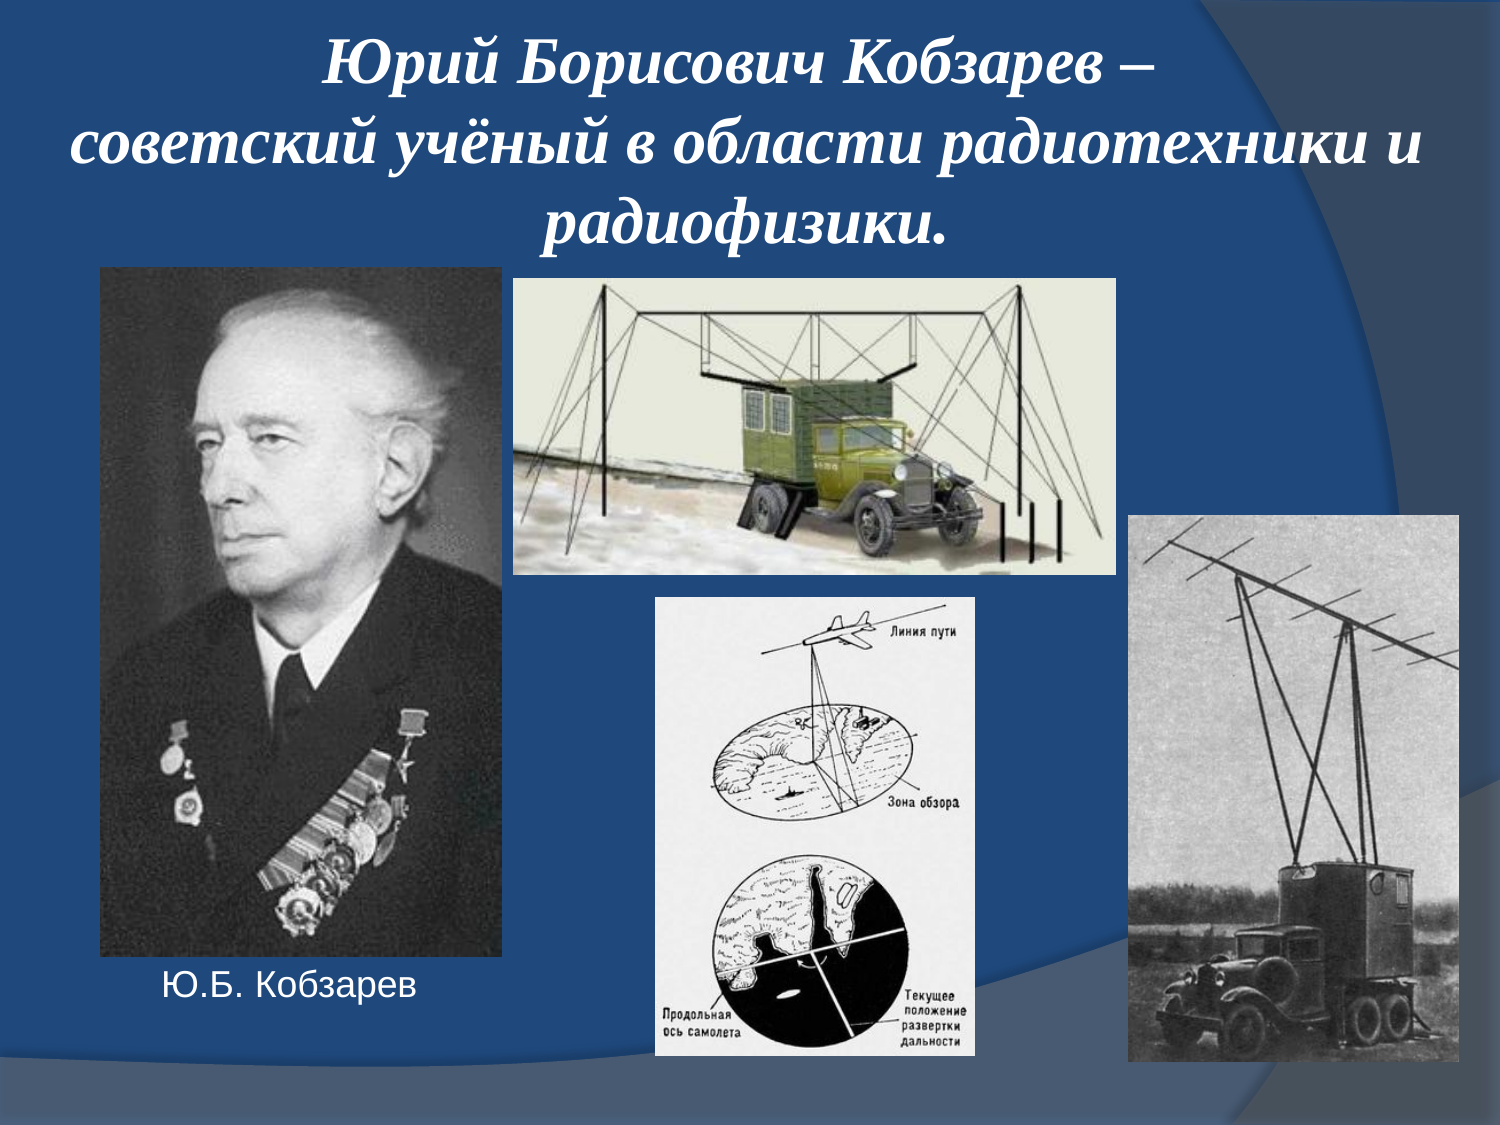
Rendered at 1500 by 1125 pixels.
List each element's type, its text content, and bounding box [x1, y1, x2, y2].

text_box Ю.Б. Кобзарев [123, 967, 455, 1012]
picture [1127, 514, 1459, 1062]
picture [513, 278, 1117, 575]
title Юрий Борисович Кобзарев – советский учёный в области радиотехники и радиофизики. [29, 30, 1466, 243]
picture [100, 266, 503, 957]
picture [655, 597, 975, 1056]
